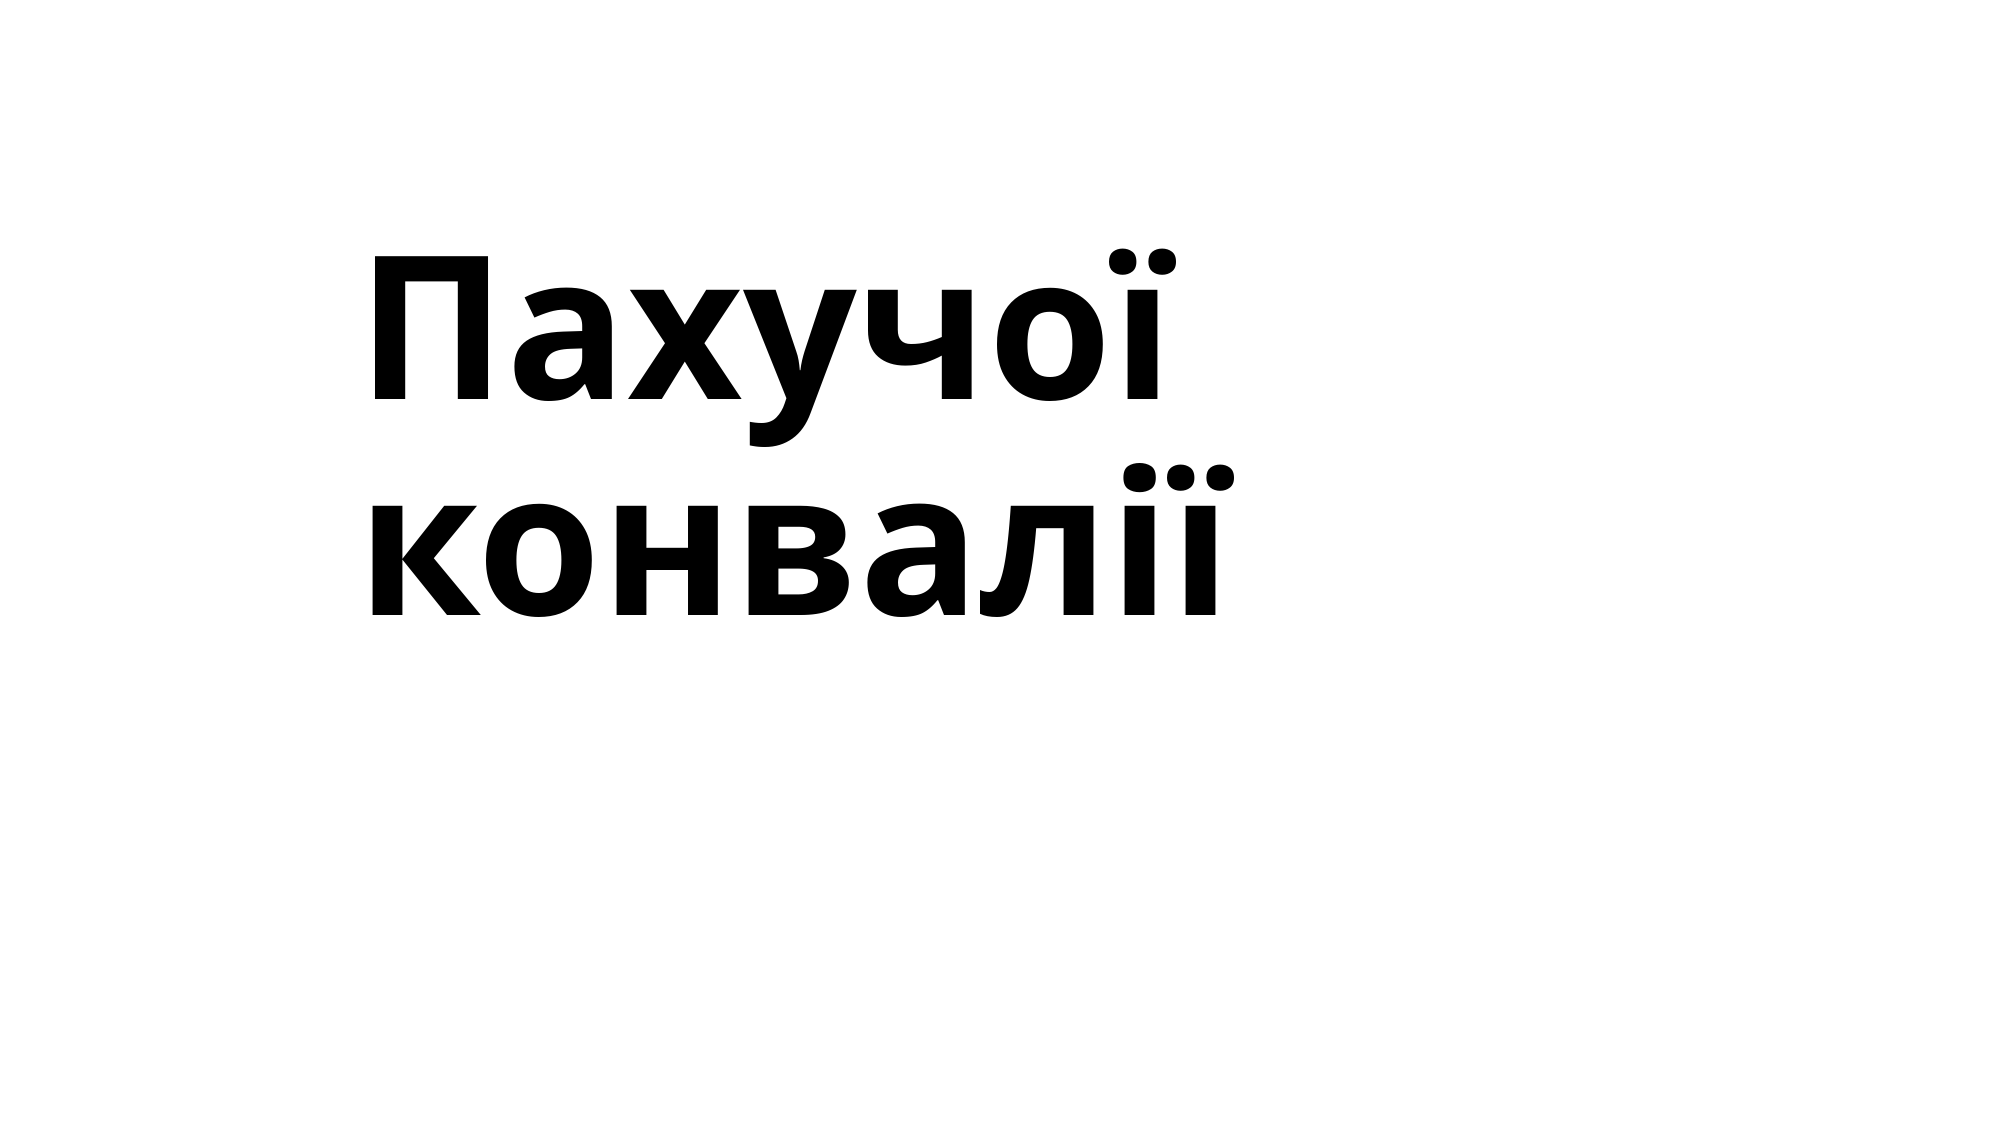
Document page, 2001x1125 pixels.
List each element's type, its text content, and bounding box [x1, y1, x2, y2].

title Пахучої конвалії [342, 333, 2000, 552]
